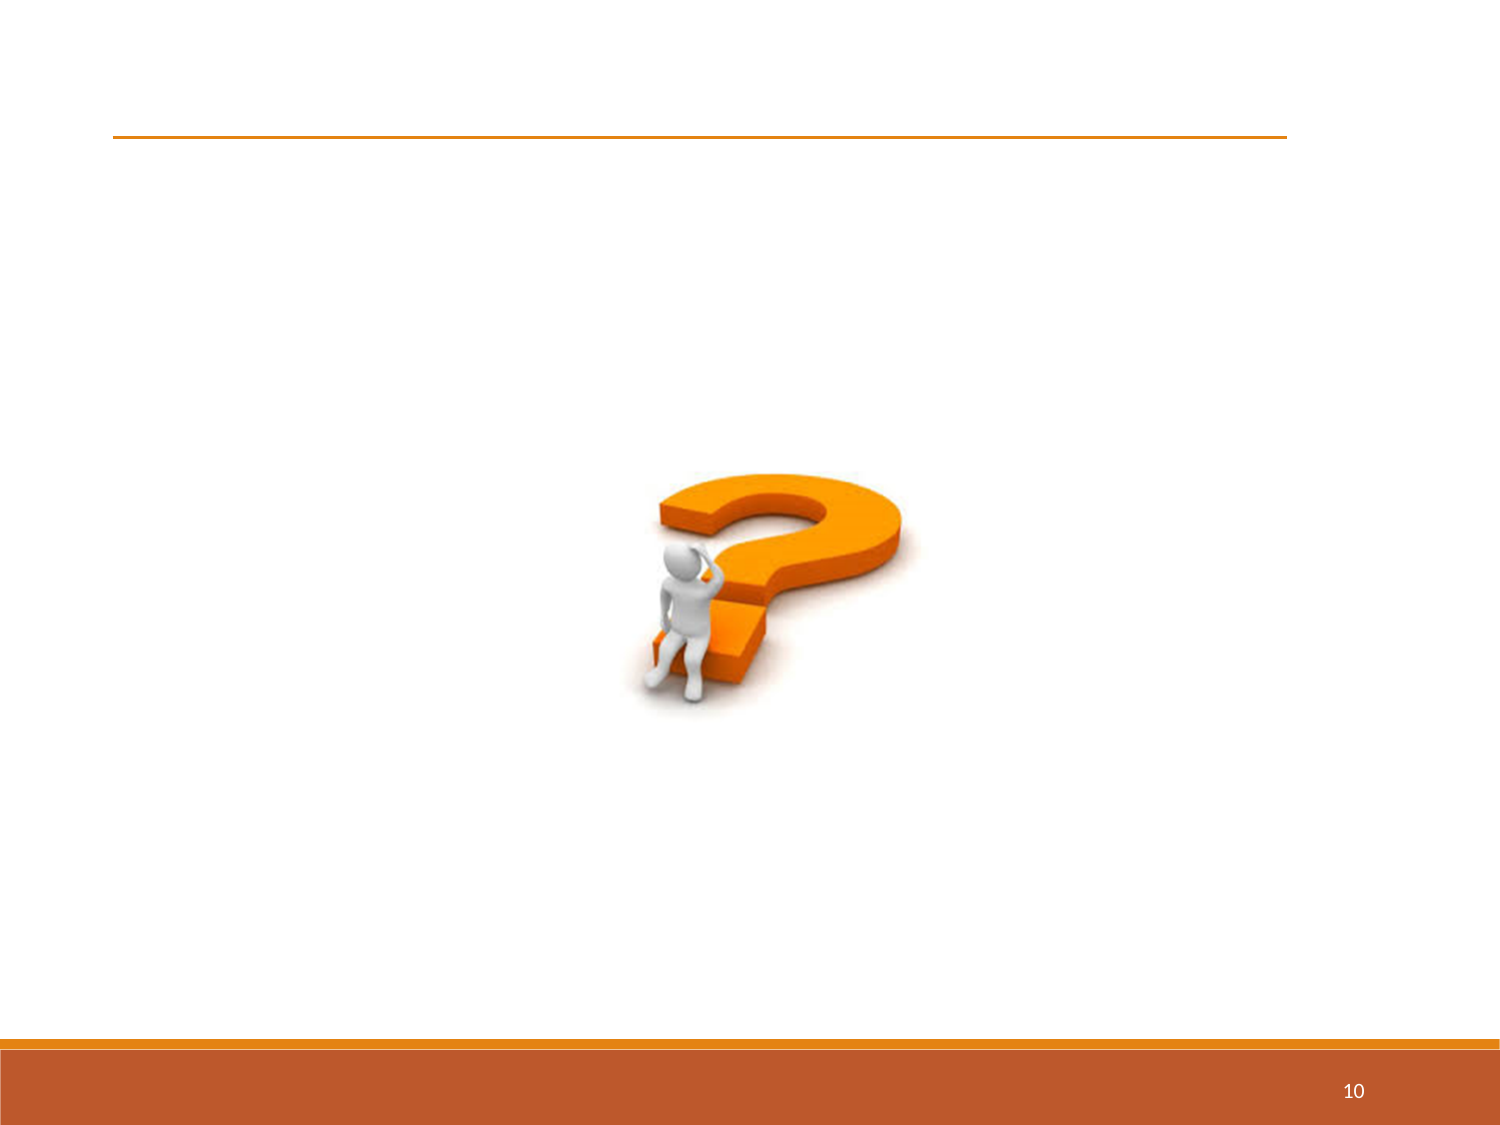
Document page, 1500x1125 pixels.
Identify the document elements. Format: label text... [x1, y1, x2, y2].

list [582, 420, 936, 774]
slide_number 10 [1218, 1059, 1380, 1120]
